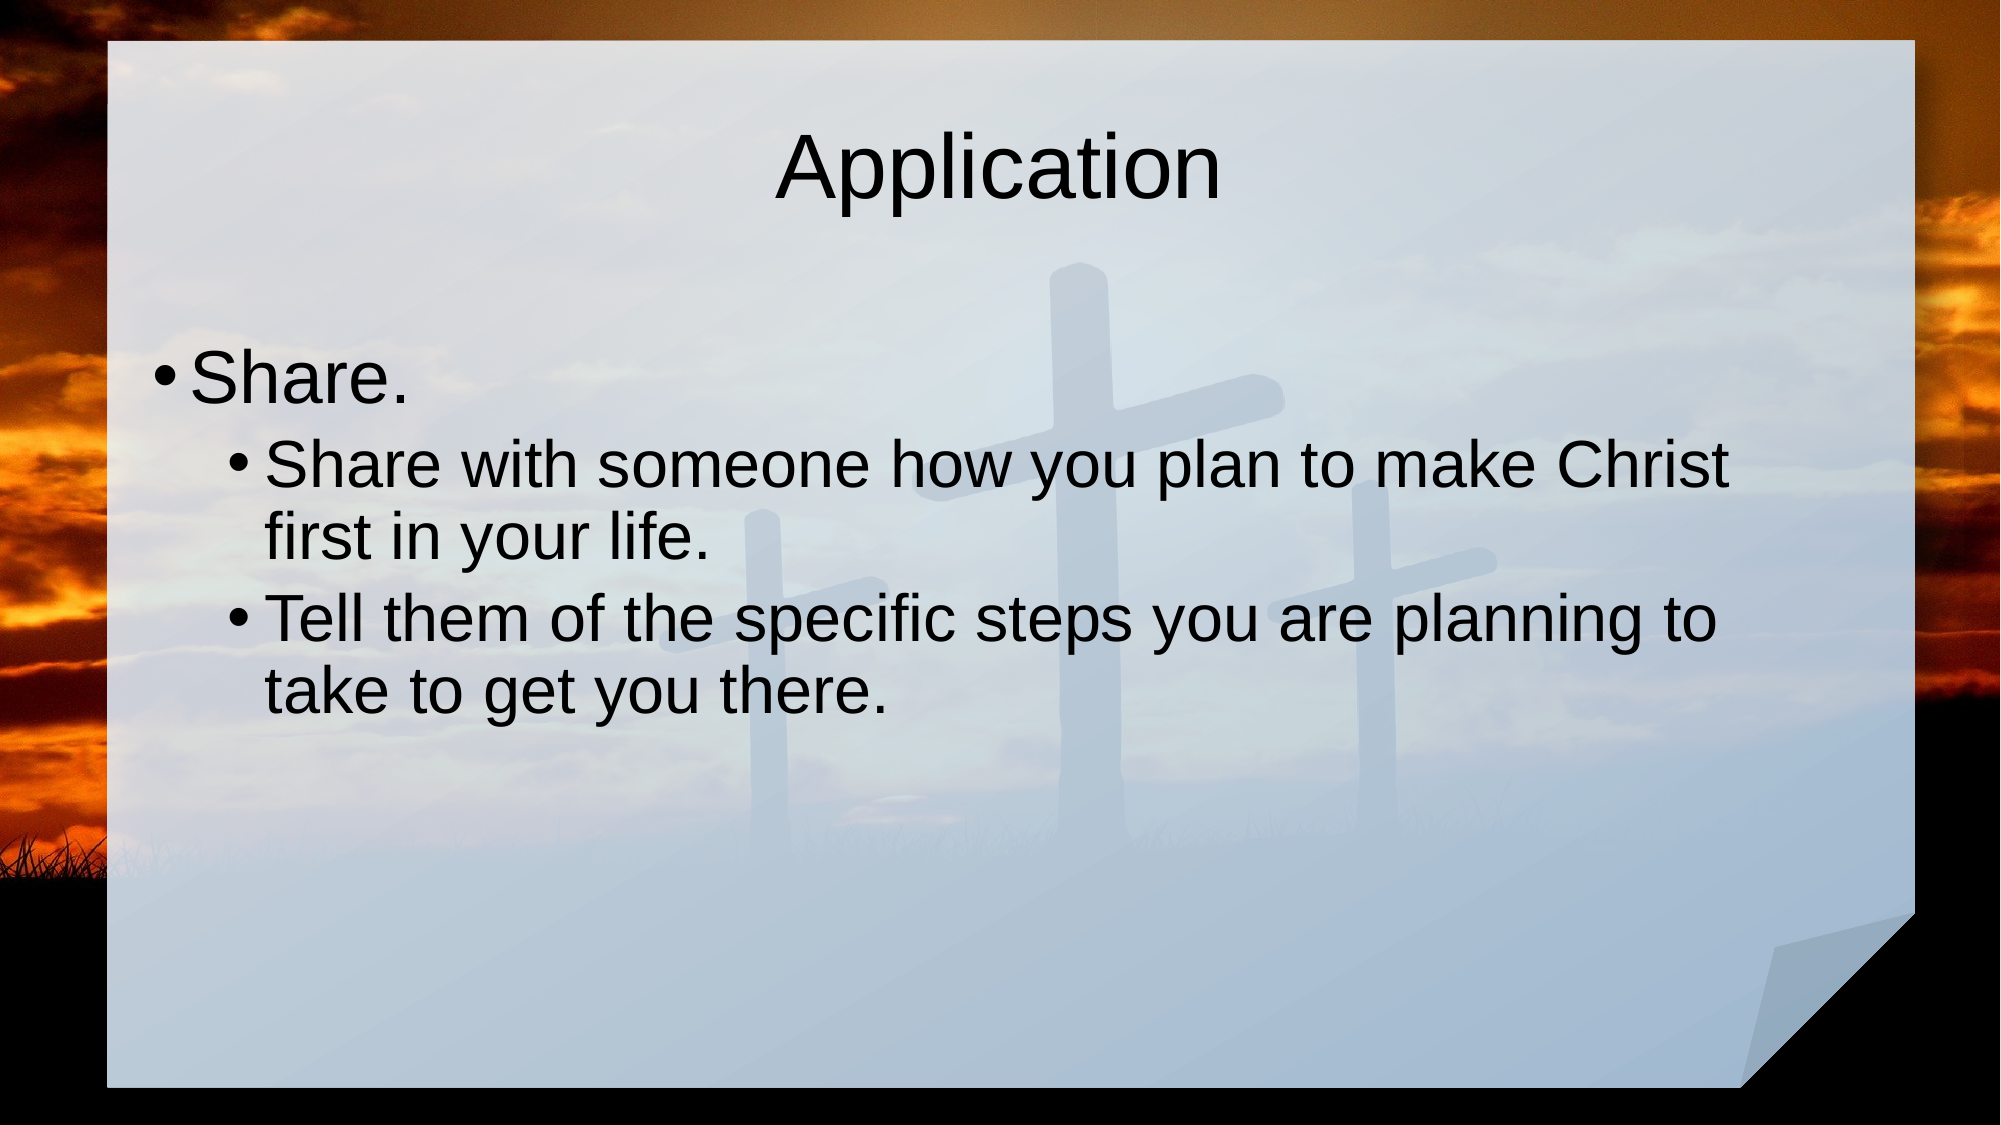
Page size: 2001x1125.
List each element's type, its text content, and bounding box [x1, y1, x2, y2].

list Share. Share with someone how you plan to make Christ first in your life. Tell them of the specific steps you are planning to take to get you there. [137, 330, 1863, 1014]
picture [0, 0, 2001, 1125]
title Application [137, 59, 1863, 278]
